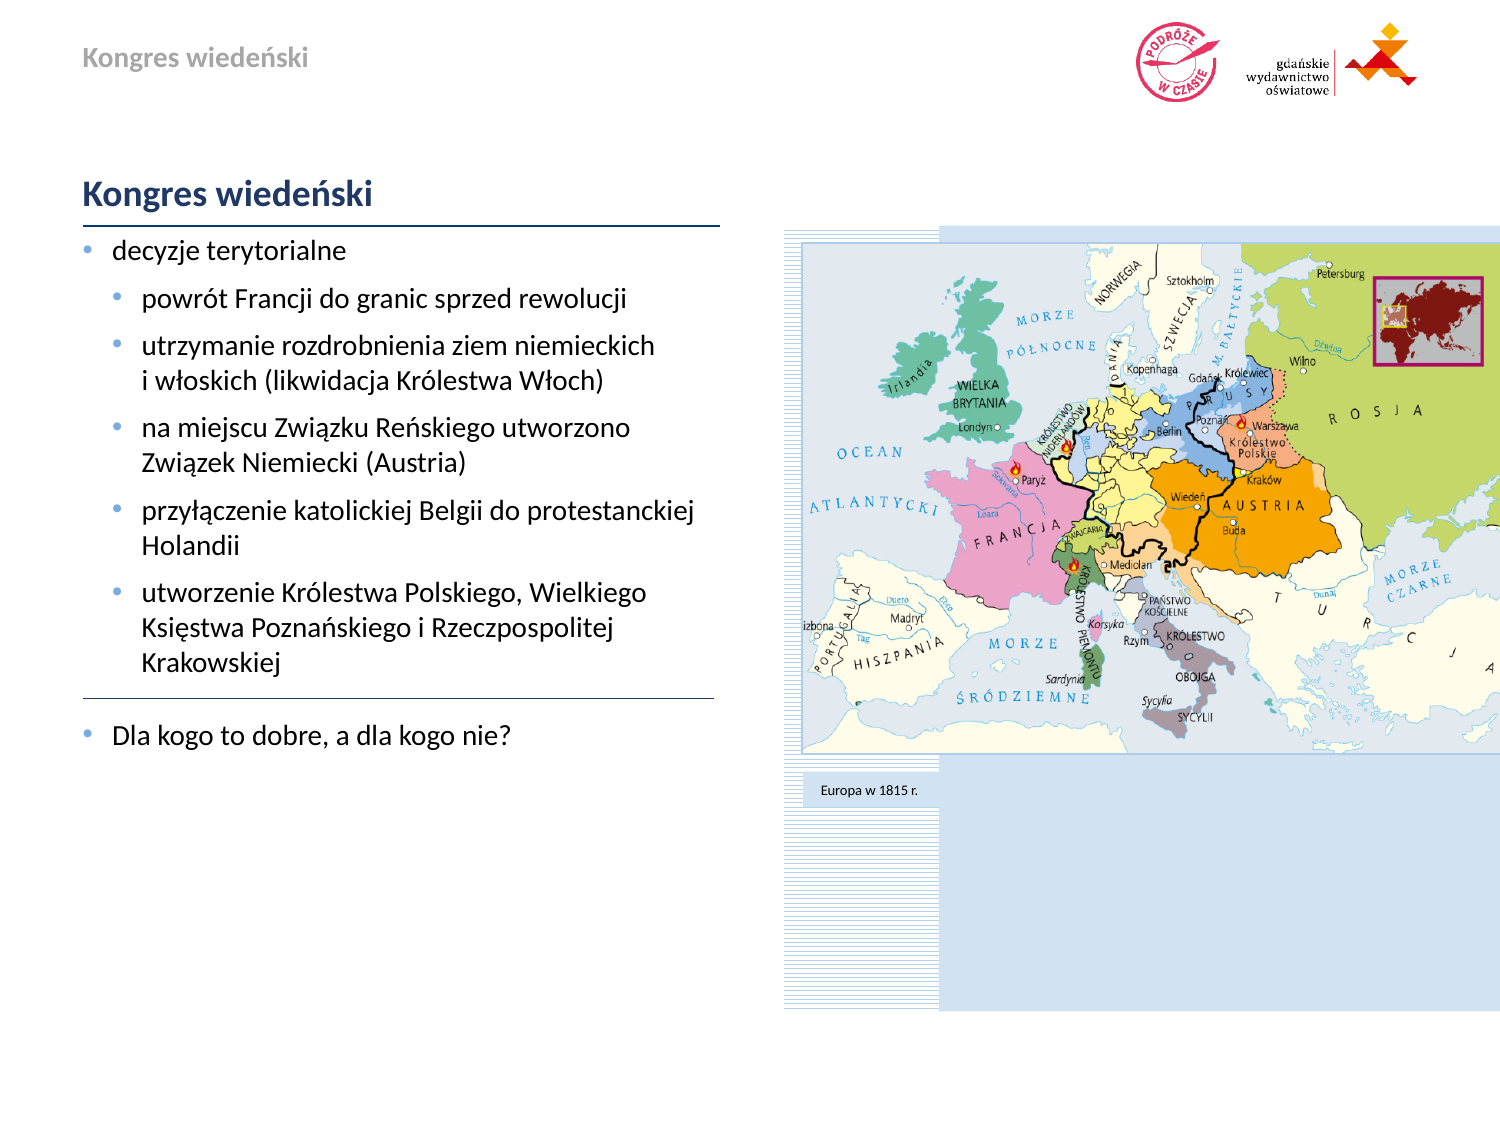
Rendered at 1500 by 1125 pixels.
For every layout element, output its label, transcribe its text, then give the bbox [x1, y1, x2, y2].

text_box Kongres wiedeński [82, 154, 727, 227]
text_box [938, 225, 1500, 242]
text_box [938, 755, 1500, 1012]
text_box decyzje terytorialne [82, 226, 721, 273]
text_box Dla kogo to dobre, a dla kogo nie? [82, 710, 721, 758]
picture [1136, 22, 1220, 102]
picture [803, 243, 1500, 754]
text_box [783, 225, 938, 1012]
text_box Europa w 1815 r. [803, 771, 938, 808]
picture [1246, 22, 1417, 96]
text_box powrót Francji do granic sprzed rewolucji utrzymanie rozdrobnienia ziem niemieckich i włoskich (likwidacja Królestwa Włoch) na miejscu Związku Reńskiego utworzono Związek Niemiecki (Austria) przyłączenie katolickiej Belgii do protestanckiej Holandii utworzenie Królestwa Polskiego, Wielkiego Księstwa Poznańskiego i Rzeczpospolitej Krakowskiej [82, 273, 721, 681]
